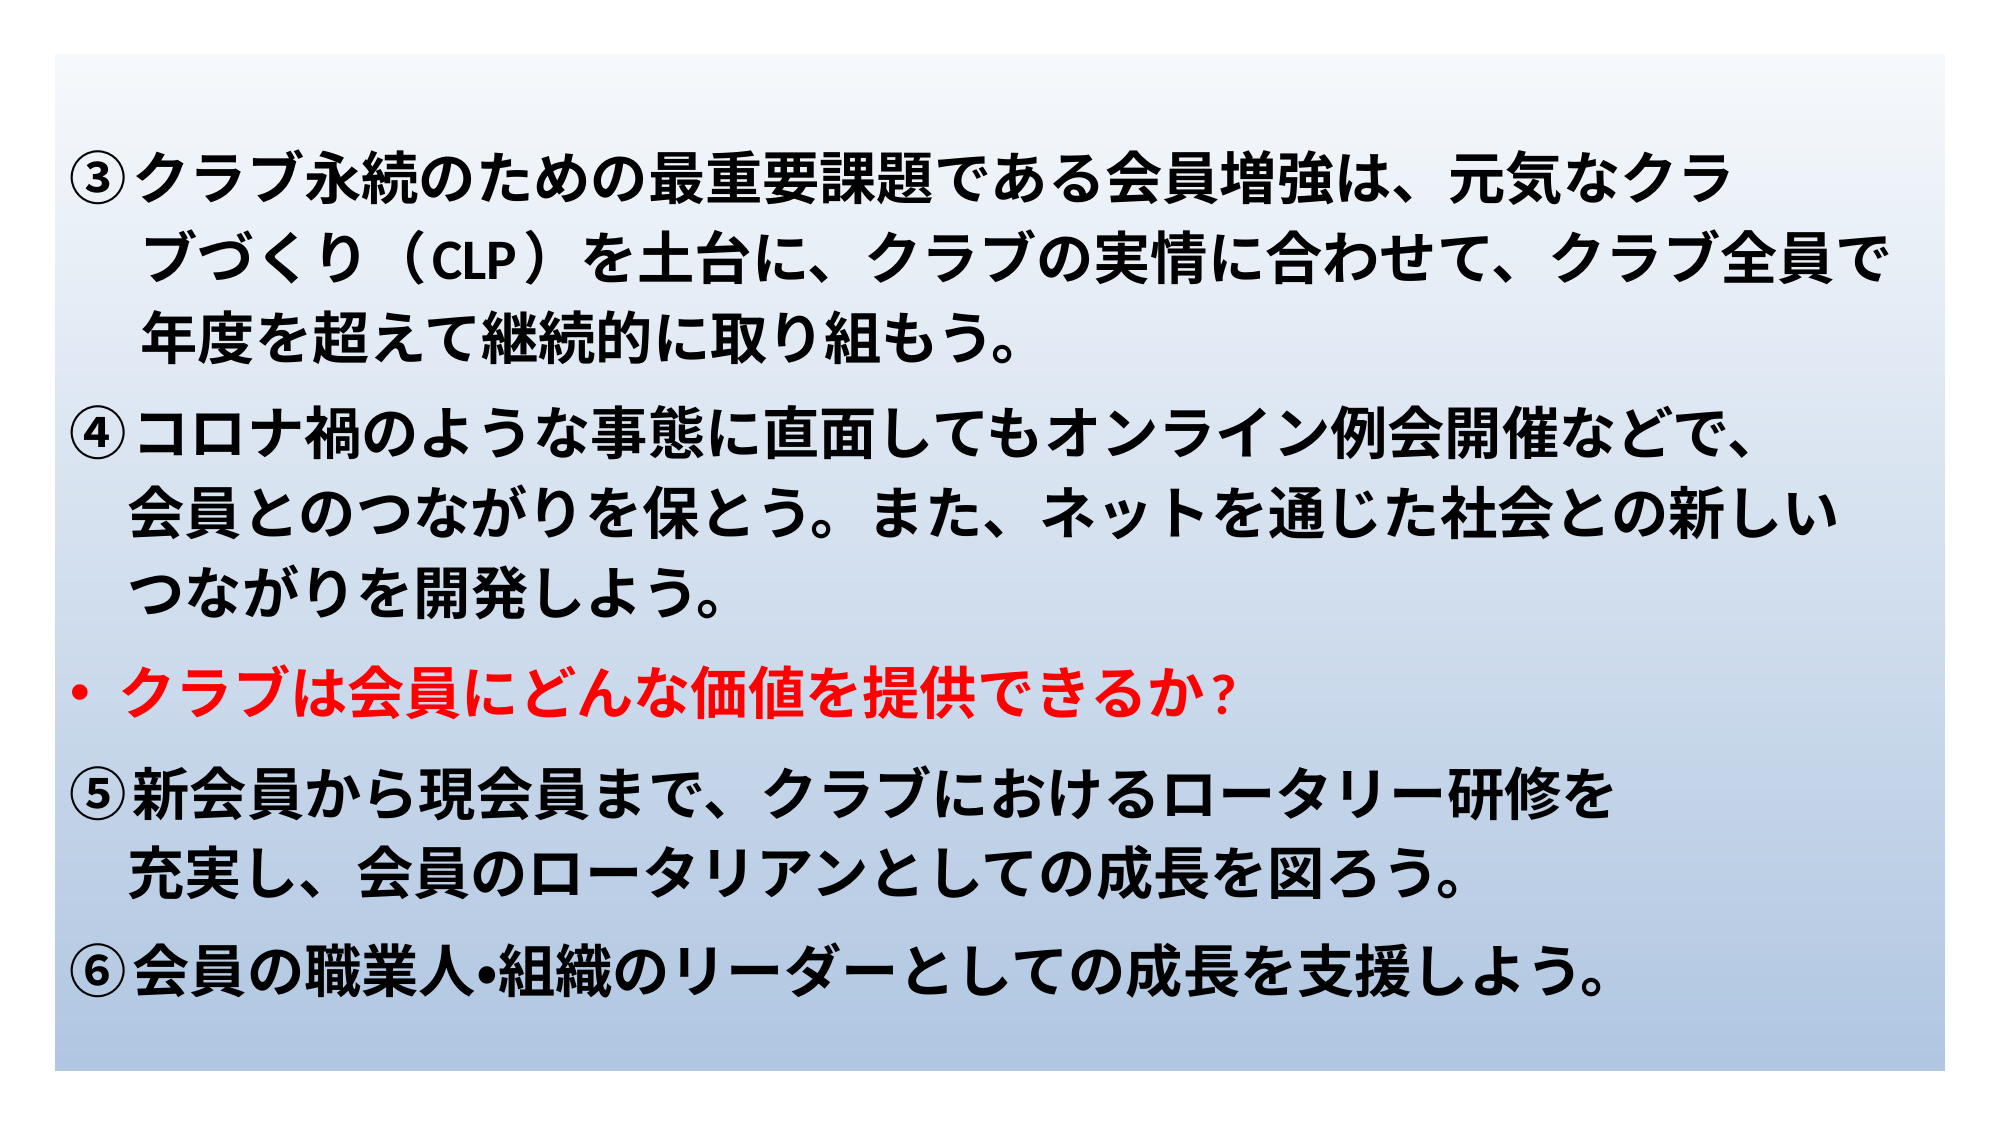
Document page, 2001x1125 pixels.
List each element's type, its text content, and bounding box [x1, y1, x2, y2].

list ③クラブ永続のための最重要課題である会員増強は、元気なクラ ブづくり（CLP）を土台に、クラブの実情に合わせて、クラブ全員で 年度を超えて継続的に取り組もう。 ④コロナ禍のような事態に直面してもオンライン例会開催などで、 会員とのつながりを保とう。また、ネットを通じた社会との新しい つながりを開発しよう。 クラブは会員にどんな価値を提供できるか? ⑤新会員から現会員まで、クラブにおけるロータリー研修を 充実し、会員のロータリアンとしての成長を図ろう。 ⑥会員の職業人・組織のリーダーとしての成長を支援しよう。 [55, 54, 1945, 1071]
